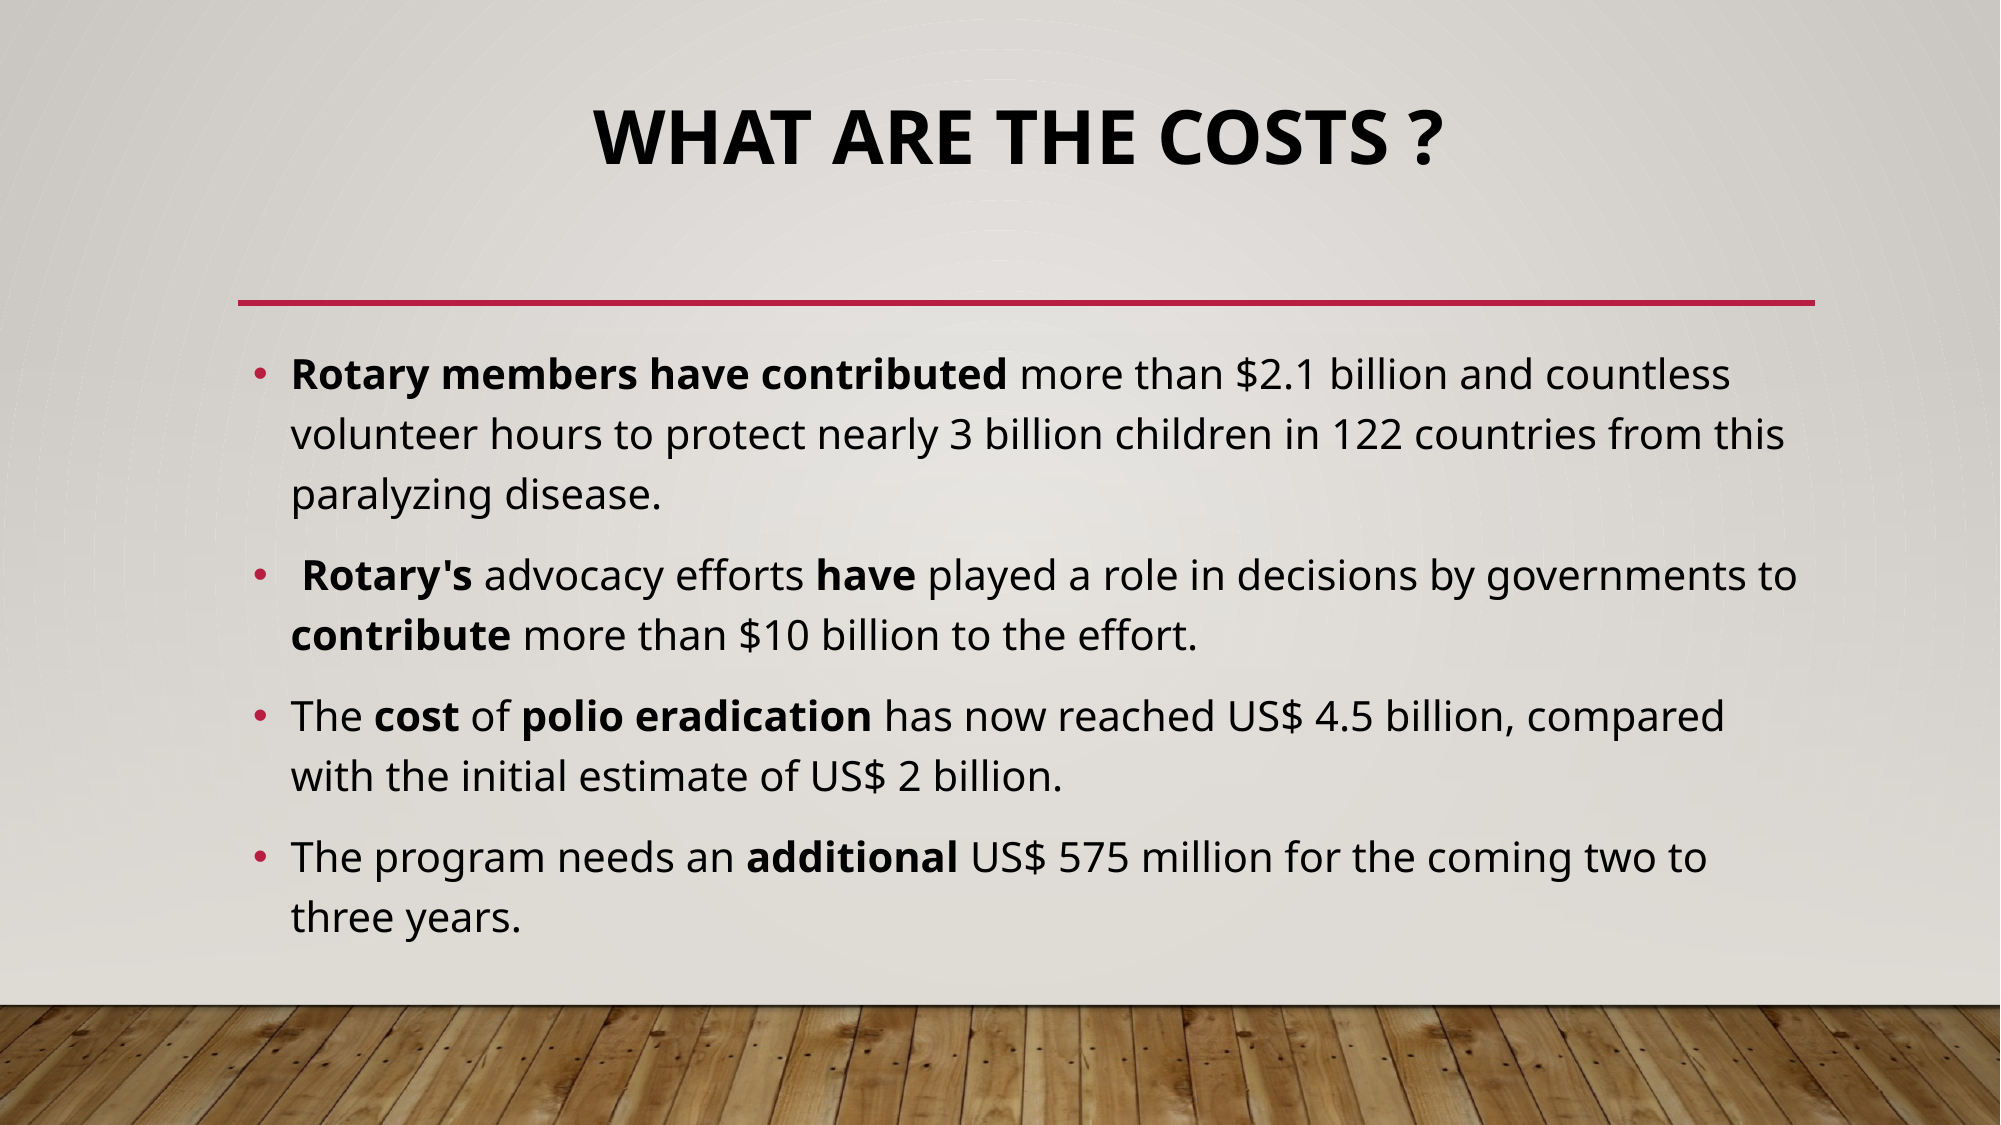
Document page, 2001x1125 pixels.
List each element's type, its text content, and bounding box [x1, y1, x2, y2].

picture [0, 1005, 2000, 1125]
title What are the costs ? [367, 91, 1671, 202]
list Rotary members have contributed more than $2.1 billion and countless volunteer hours to protect nearly 3 billion children in 122 countries from this paralyzing disease. Rotary's advocacy efforts have played a role in decisions by governments to contribute more than $10 billion to the effort. The cost of polio eradication has now reached US$ 4.5 billion, compared with the initial estimate of US$ 2 billion. The program needs an additional US$ 575 million for the coming two to three years. [238, 330, 1814, 897]
